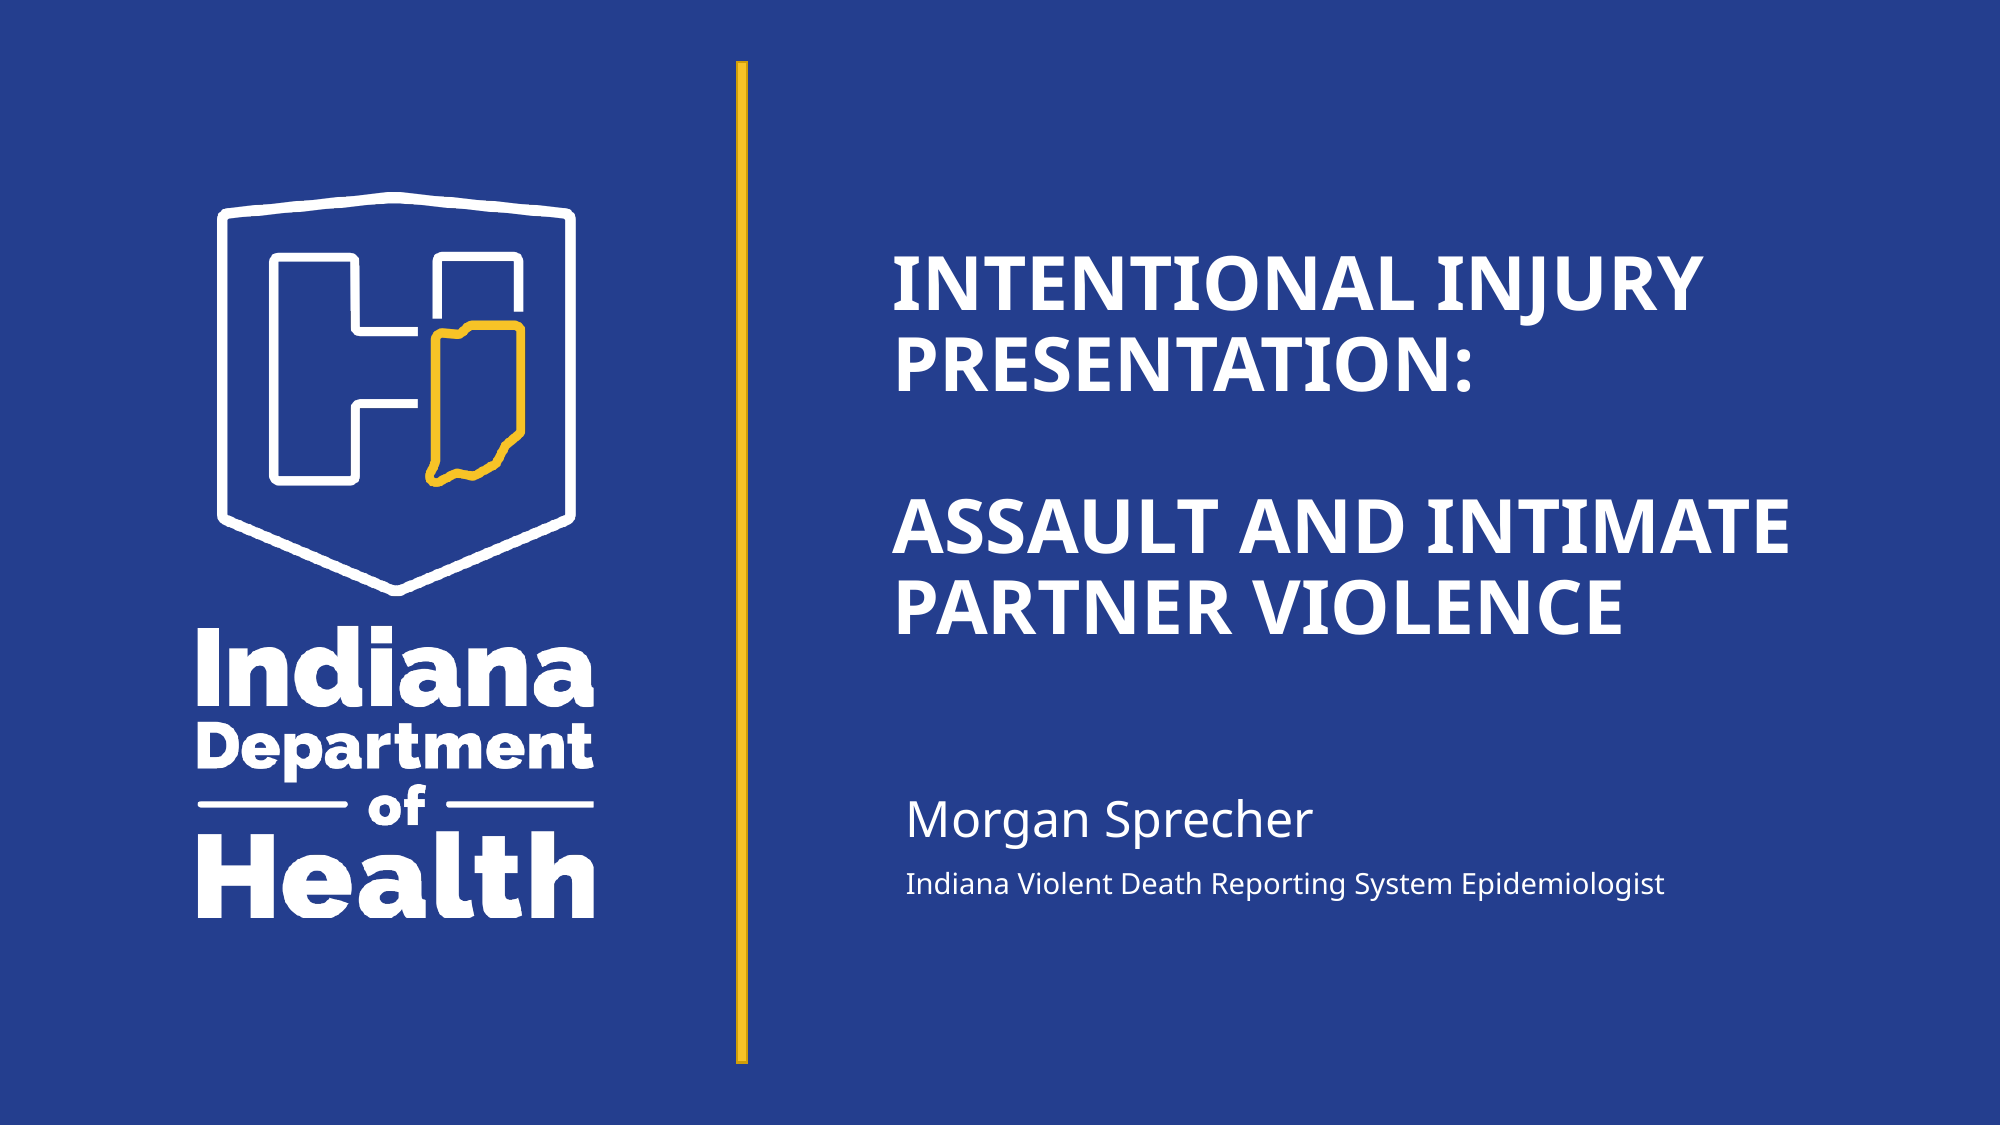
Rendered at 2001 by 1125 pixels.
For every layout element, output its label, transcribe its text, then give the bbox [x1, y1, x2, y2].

title intentional injury presentation: assault and intimate partner violence [877, 234, 1886, 659]
list Morgan Sprecher Indiana Violent Death Reporting System Epidemiologist [890, 786, 1852, 909]
